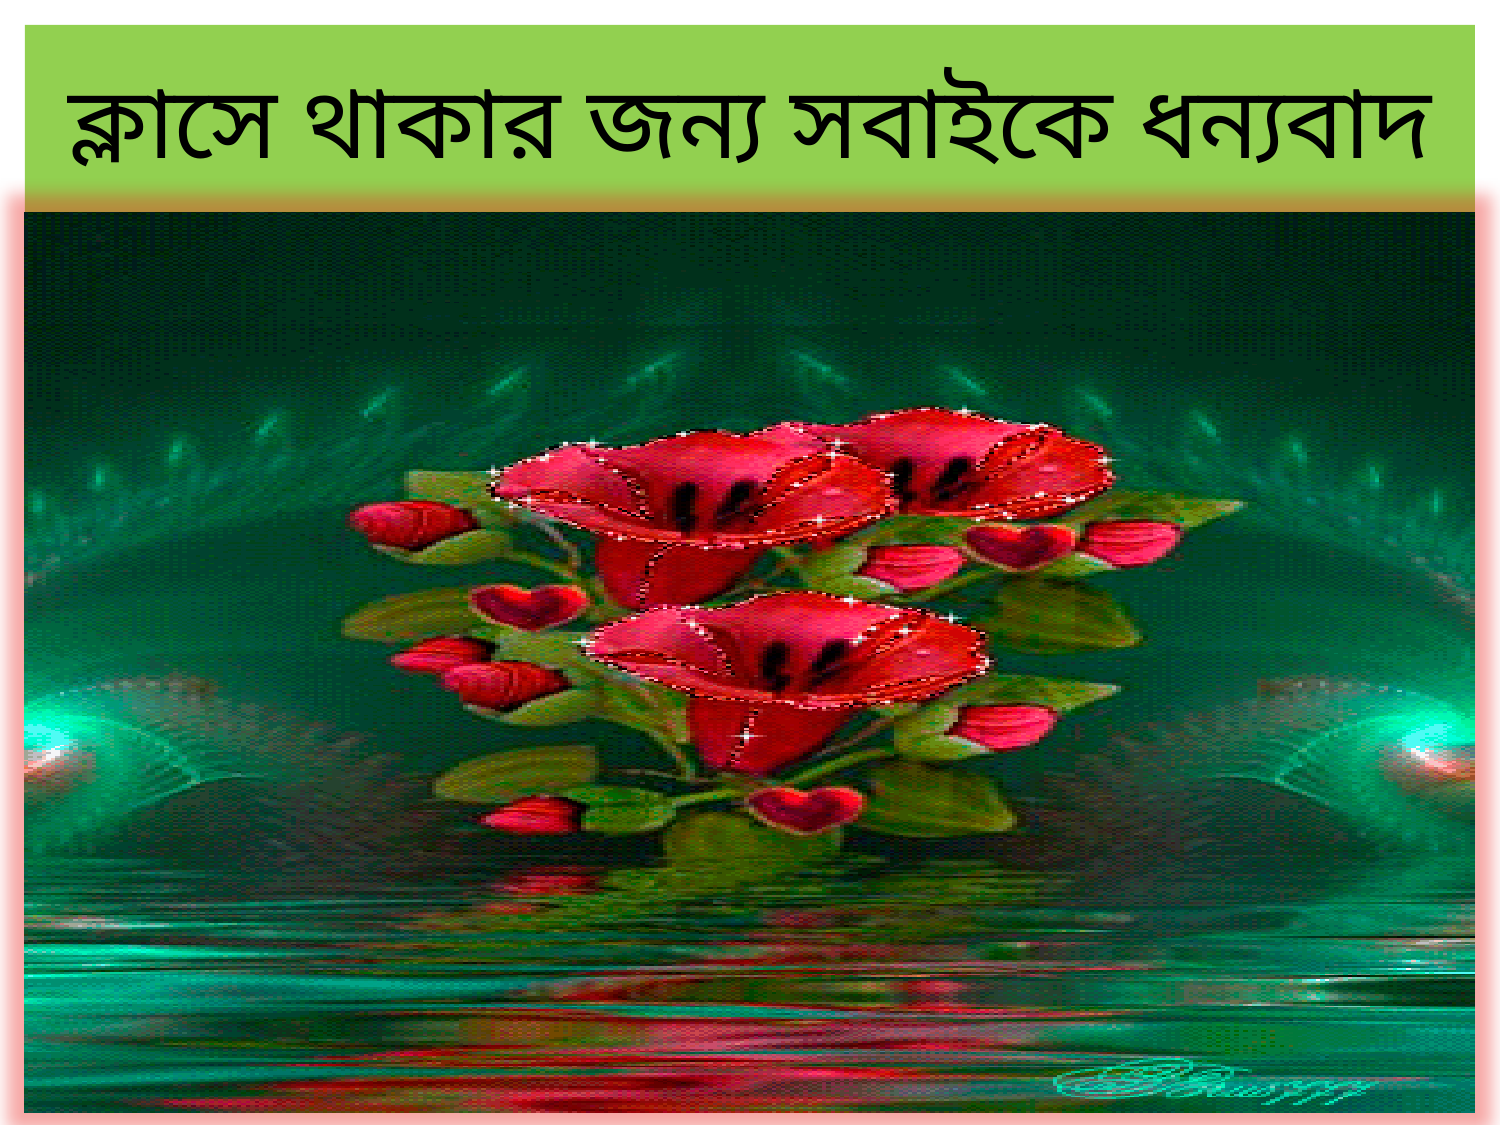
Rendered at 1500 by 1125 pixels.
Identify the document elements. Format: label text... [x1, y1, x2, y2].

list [24, 212, 1476, 1113]
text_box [24, 196, 1475, 200]
text_box [24, 186, 1475, 193]
title ক্লাসে থাকার জন্য সবাইকে ধন্যবাদ [24, 24, 1475, 186]
